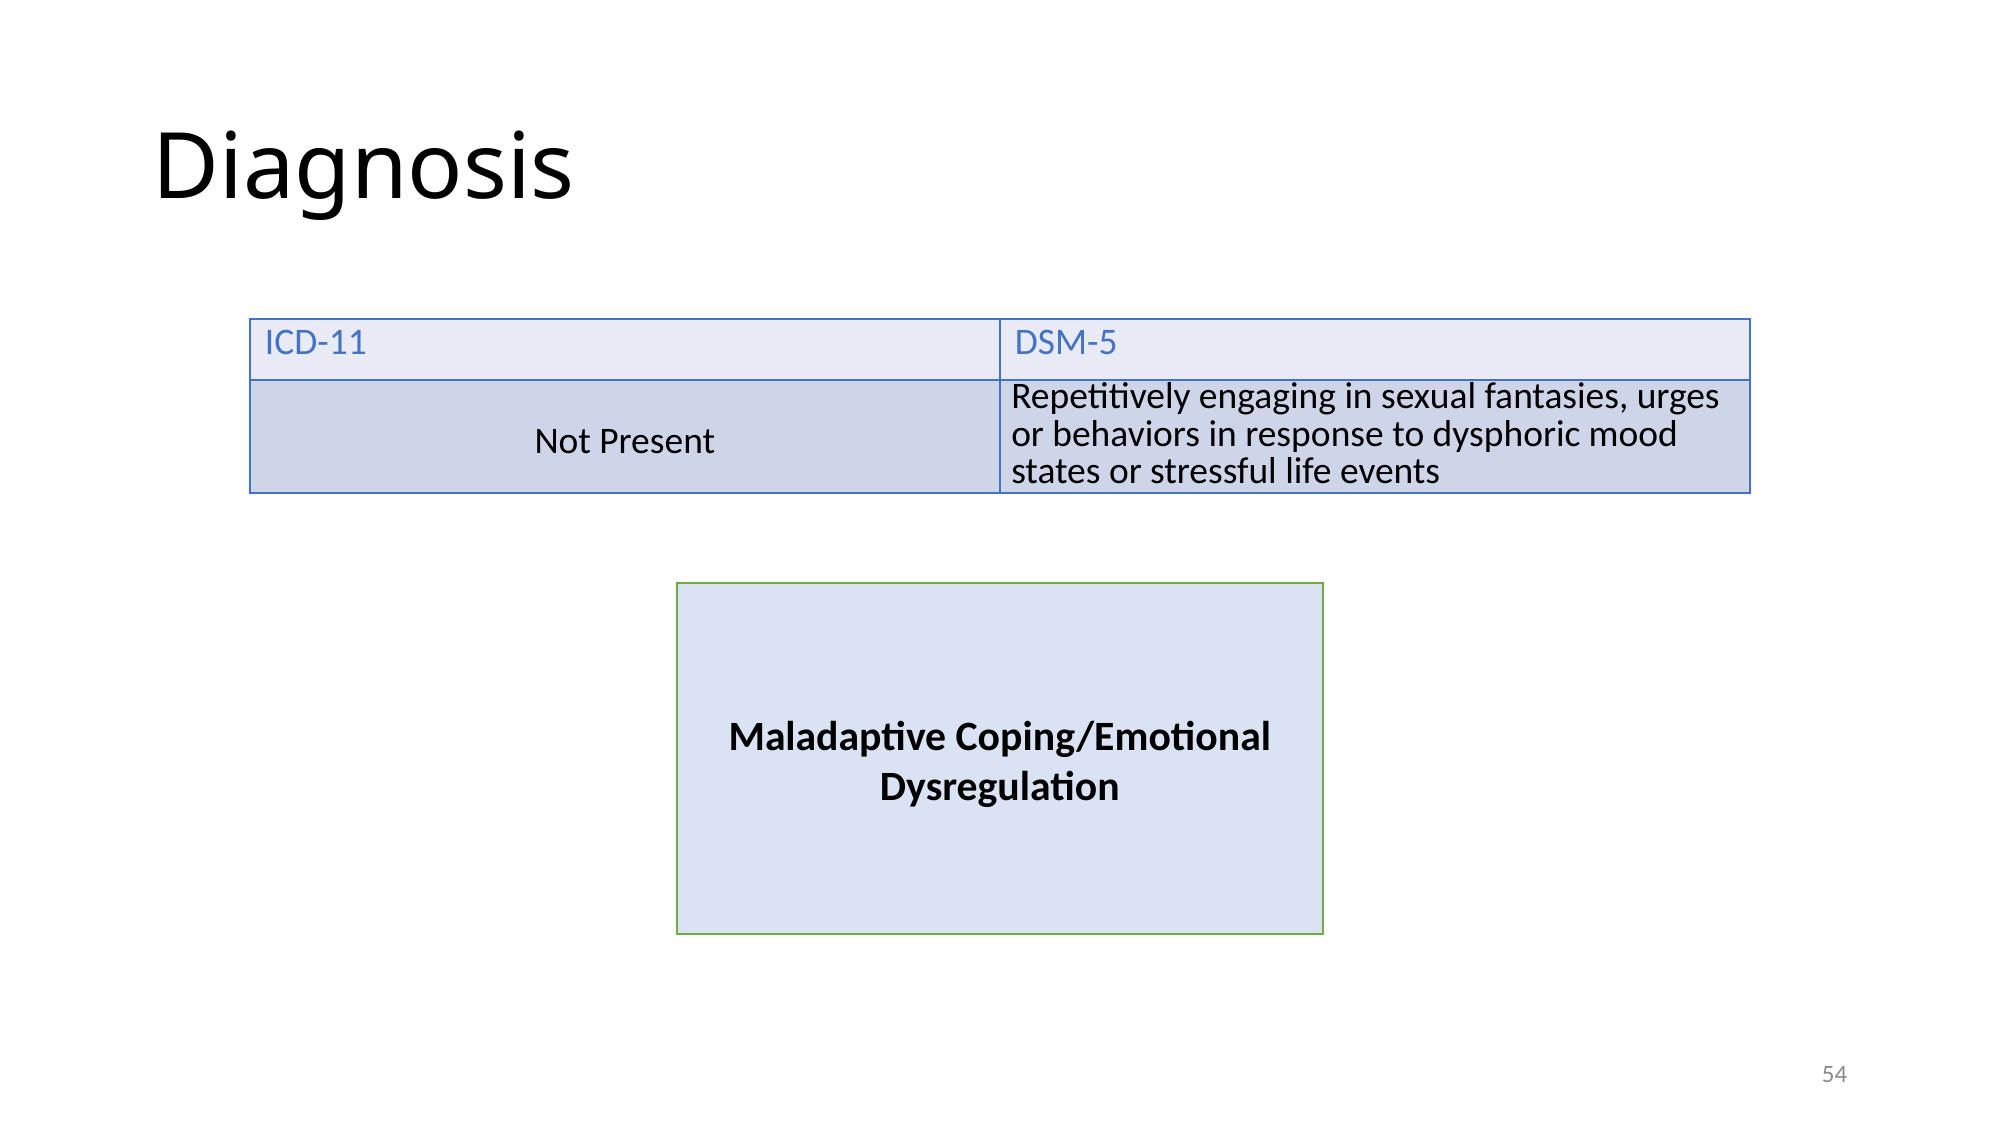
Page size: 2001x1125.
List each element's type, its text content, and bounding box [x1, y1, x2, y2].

slide_number 54 [1412, 1042, 1863, 1103]
table_cell Not Present [251, 381, 999, 492]
table_cell Repetitively engaging in sexual fantasies, urges or behaviors in response to dysphoric mood states or stressful life events [1001, 381, 1749, 492]
table_header ICD-11 [251, 320, 999, 379]
title Diagnosis [137, 59, 1863, 278]
table_header DSM-5 [1001, 320, 1749, 379]
text_box Maladaptive Coping/Emotional Dysregulation [676, 582, 1324, 935]
